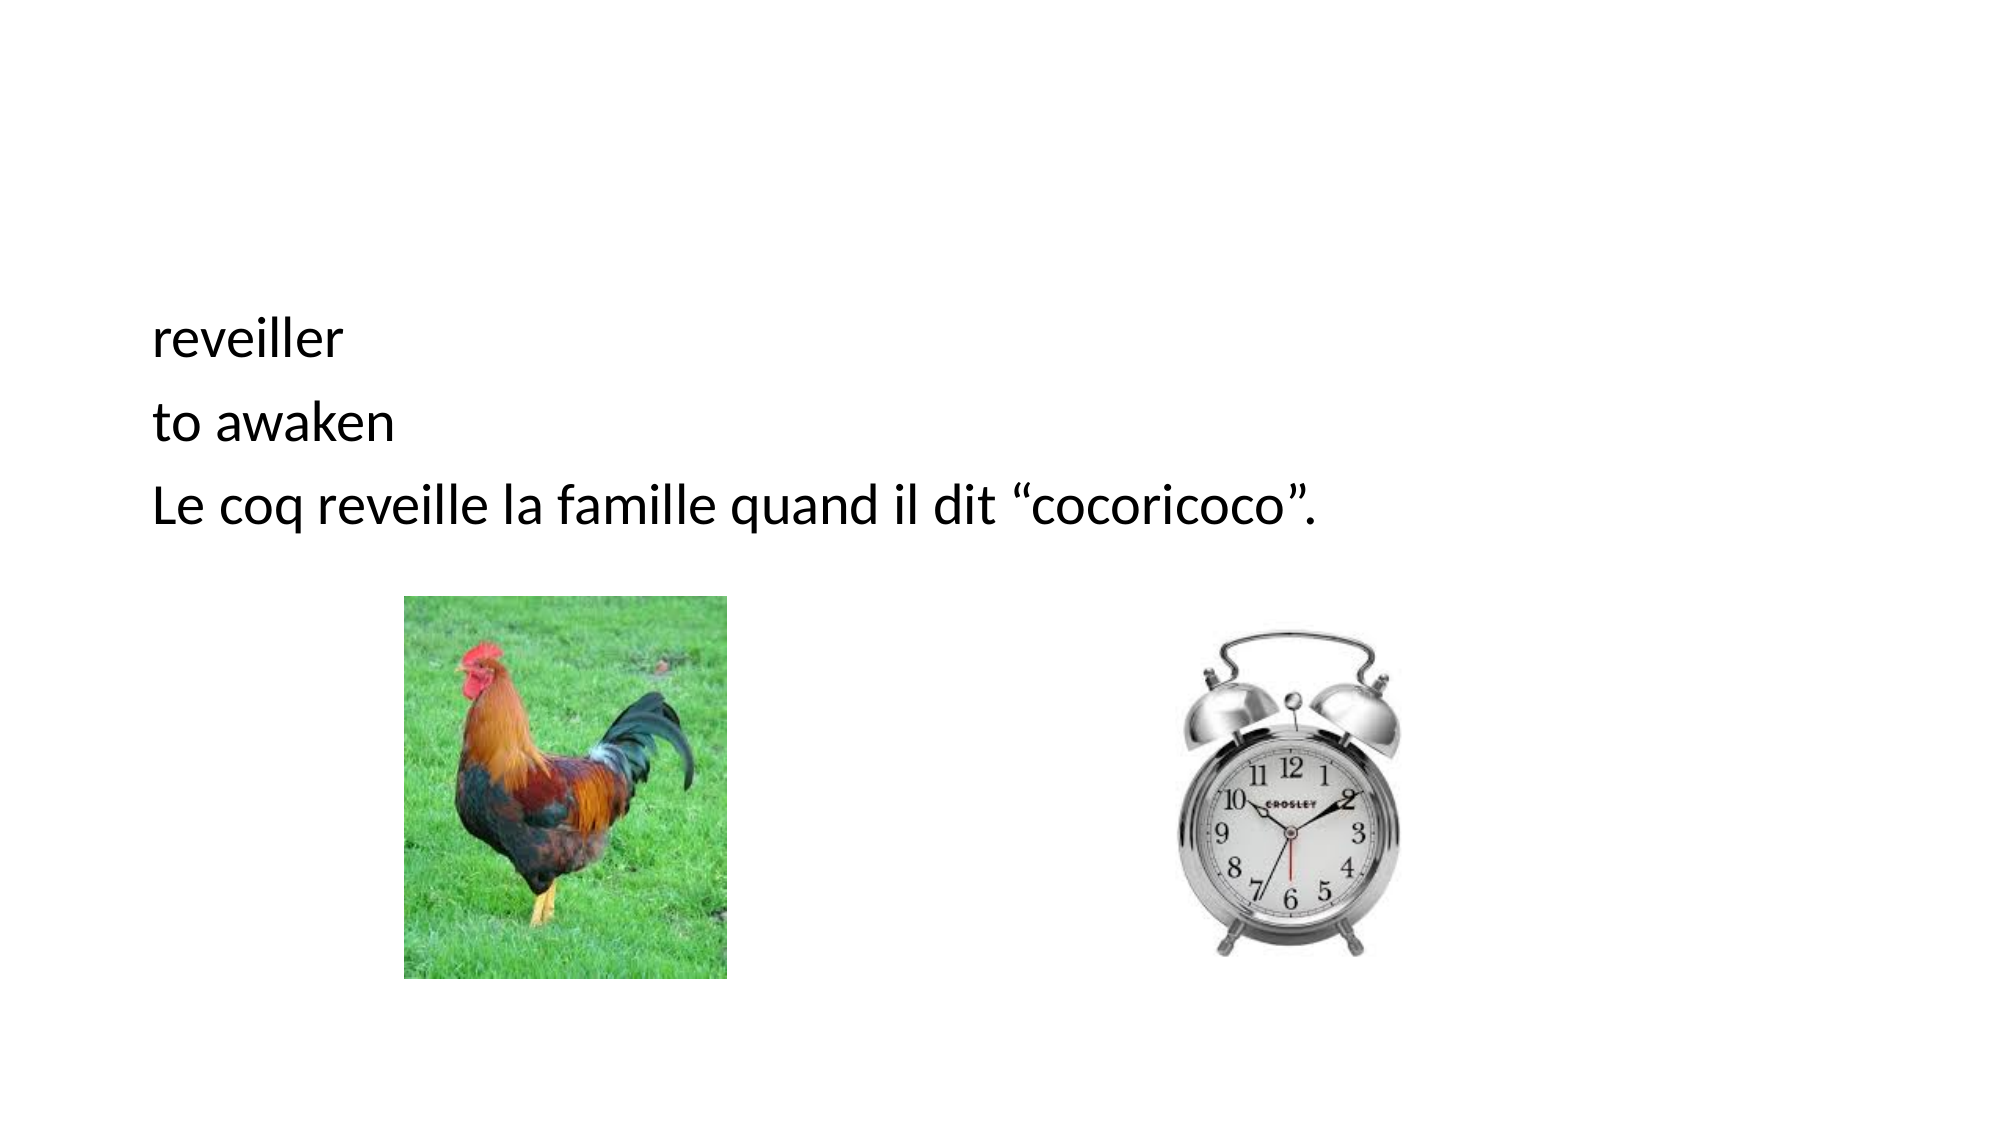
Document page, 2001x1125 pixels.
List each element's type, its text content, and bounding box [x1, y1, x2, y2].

picture [404, 596, 727, 979]
picture [1113, 619, 1466, 971]
list reveiller to awaken Le coq reveille la famille quand il dit “cocoricoco”. [137, 299, 1863, 1014]
